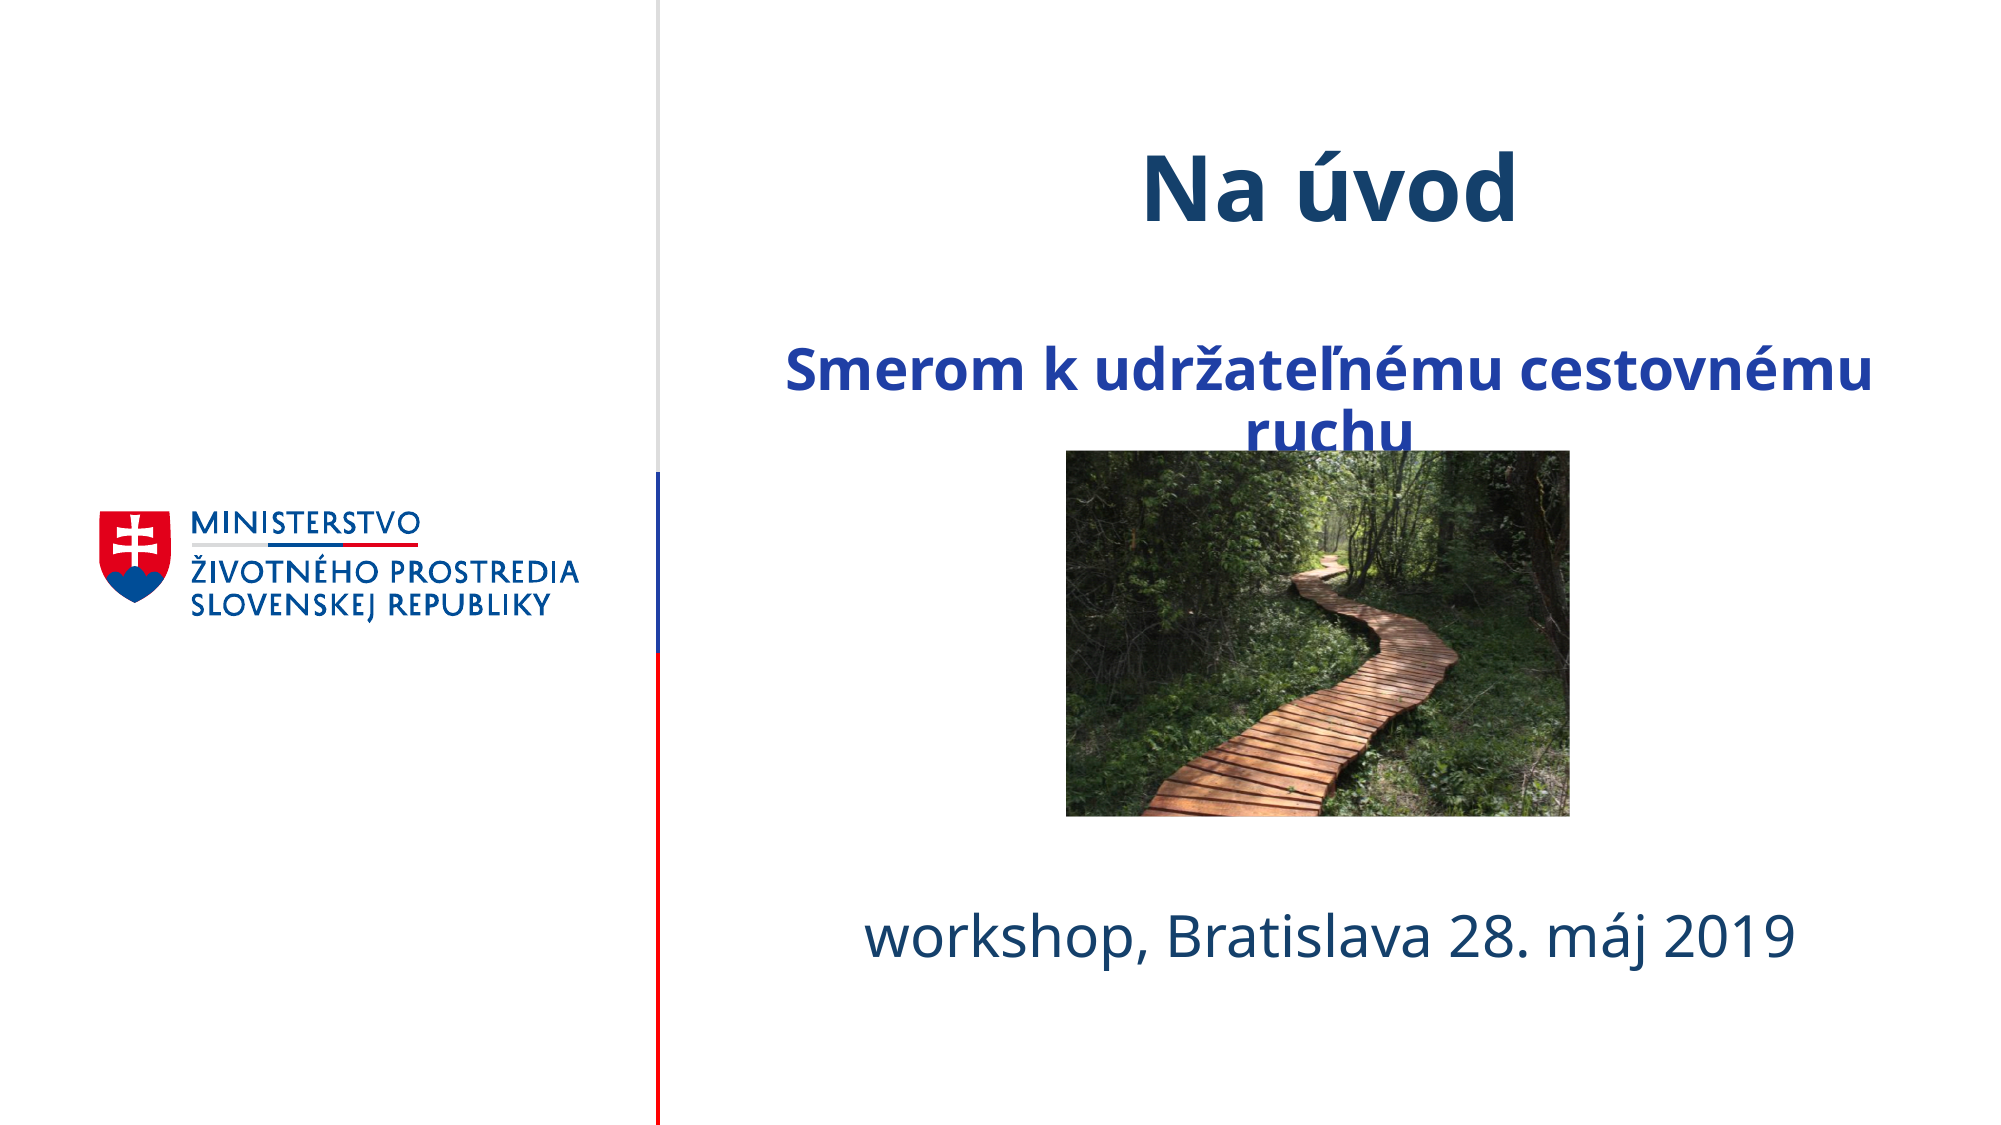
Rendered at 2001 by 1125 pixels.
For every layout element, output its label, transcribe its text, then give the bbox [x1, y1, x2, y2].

picture [99, 510, 580, 624]
picture [1066, 450, 1571, 817]
title Na úvod Smerom k udržateľnému cestovnému ruchu workshop, Bratislava 28. máj 2019 [720, 56, 1940, 1057]
